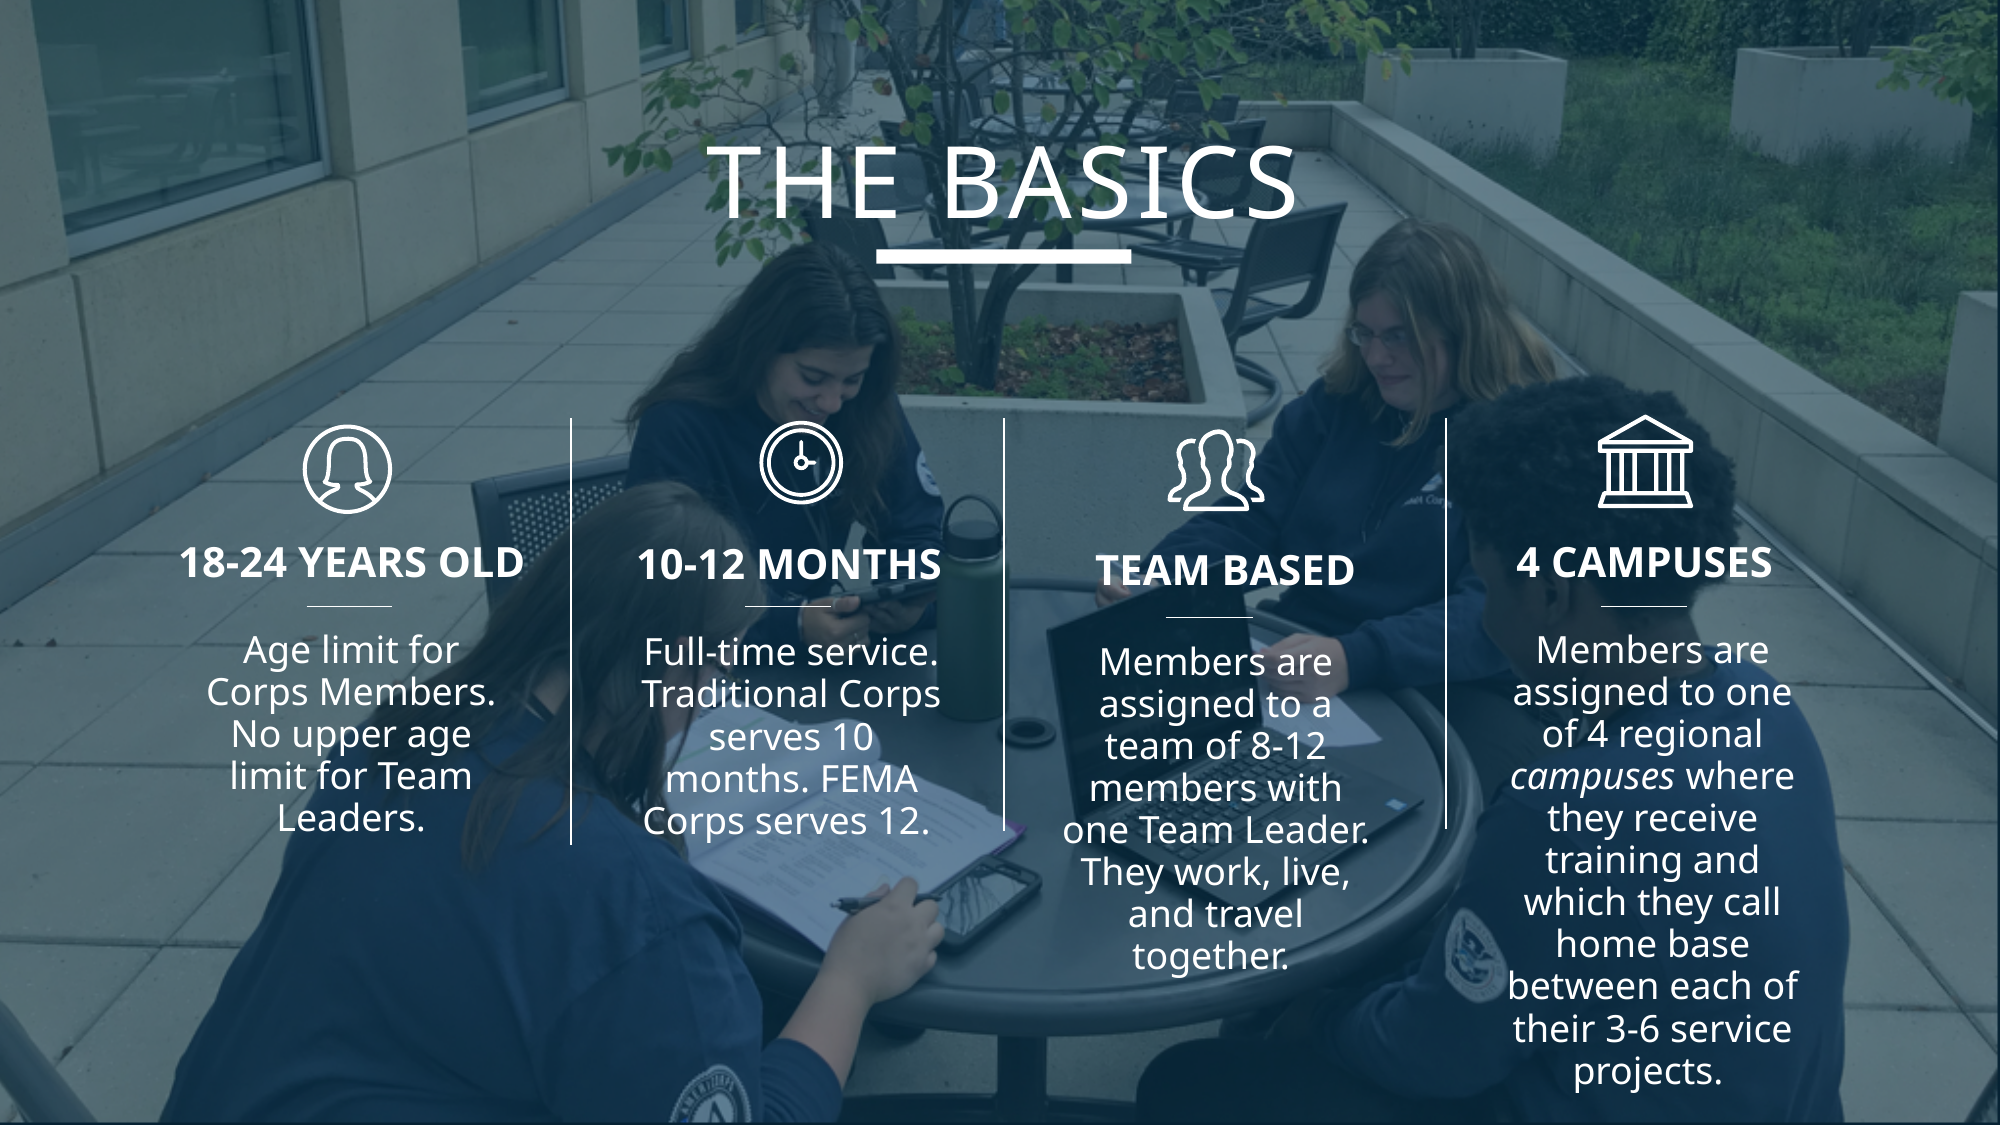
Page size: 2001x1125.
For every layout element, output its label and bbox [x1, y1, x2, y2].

text_box [1479, 414, 1827, 1059]
text_box [617, 418, 1004, 851]
text_box [1037, 418, 1446, 944]
picture [0, 0, 2000, 1125]
text_box [176, 418, 572, 845]
